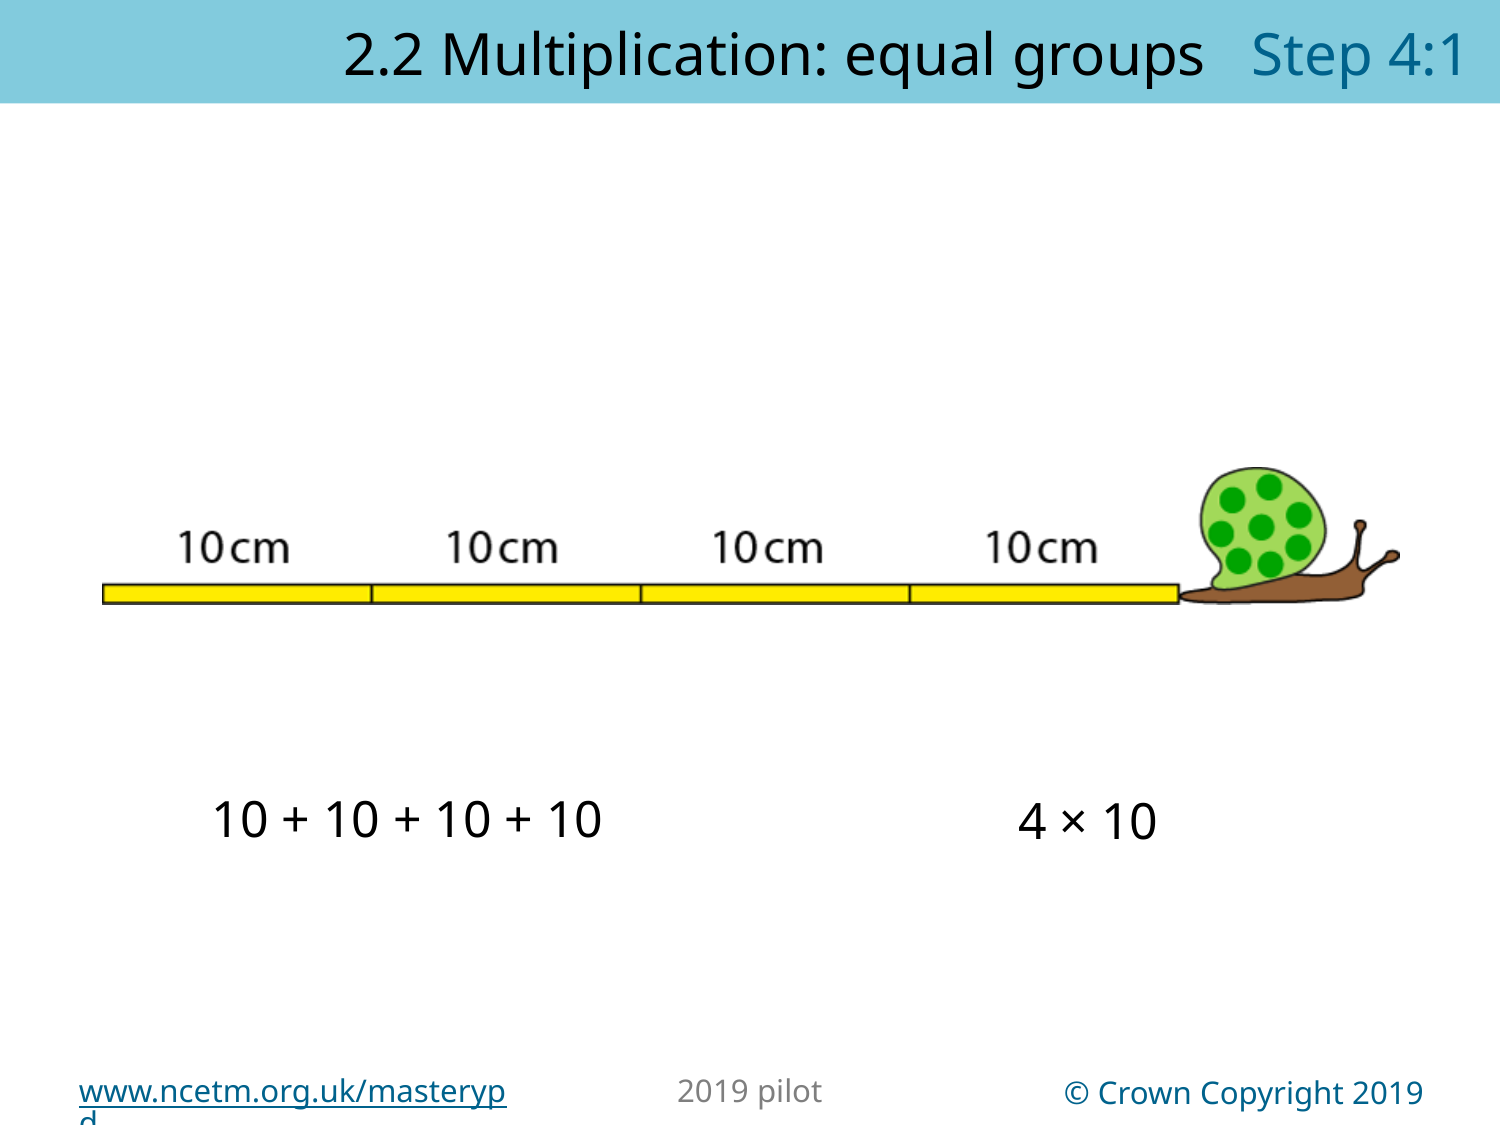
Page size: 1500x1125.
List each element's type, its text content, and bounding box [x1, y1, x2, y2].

list 2.2 Multiplication: equal groups Step 4:1 [0, 0, 1500, 104]
text_box 10 + 10 + 10 + 10 [197, 779, 618, 855]
text_box 4 × 10 [1003, 781, 1174, 857]
picture [101, 467, 1400, 605]
